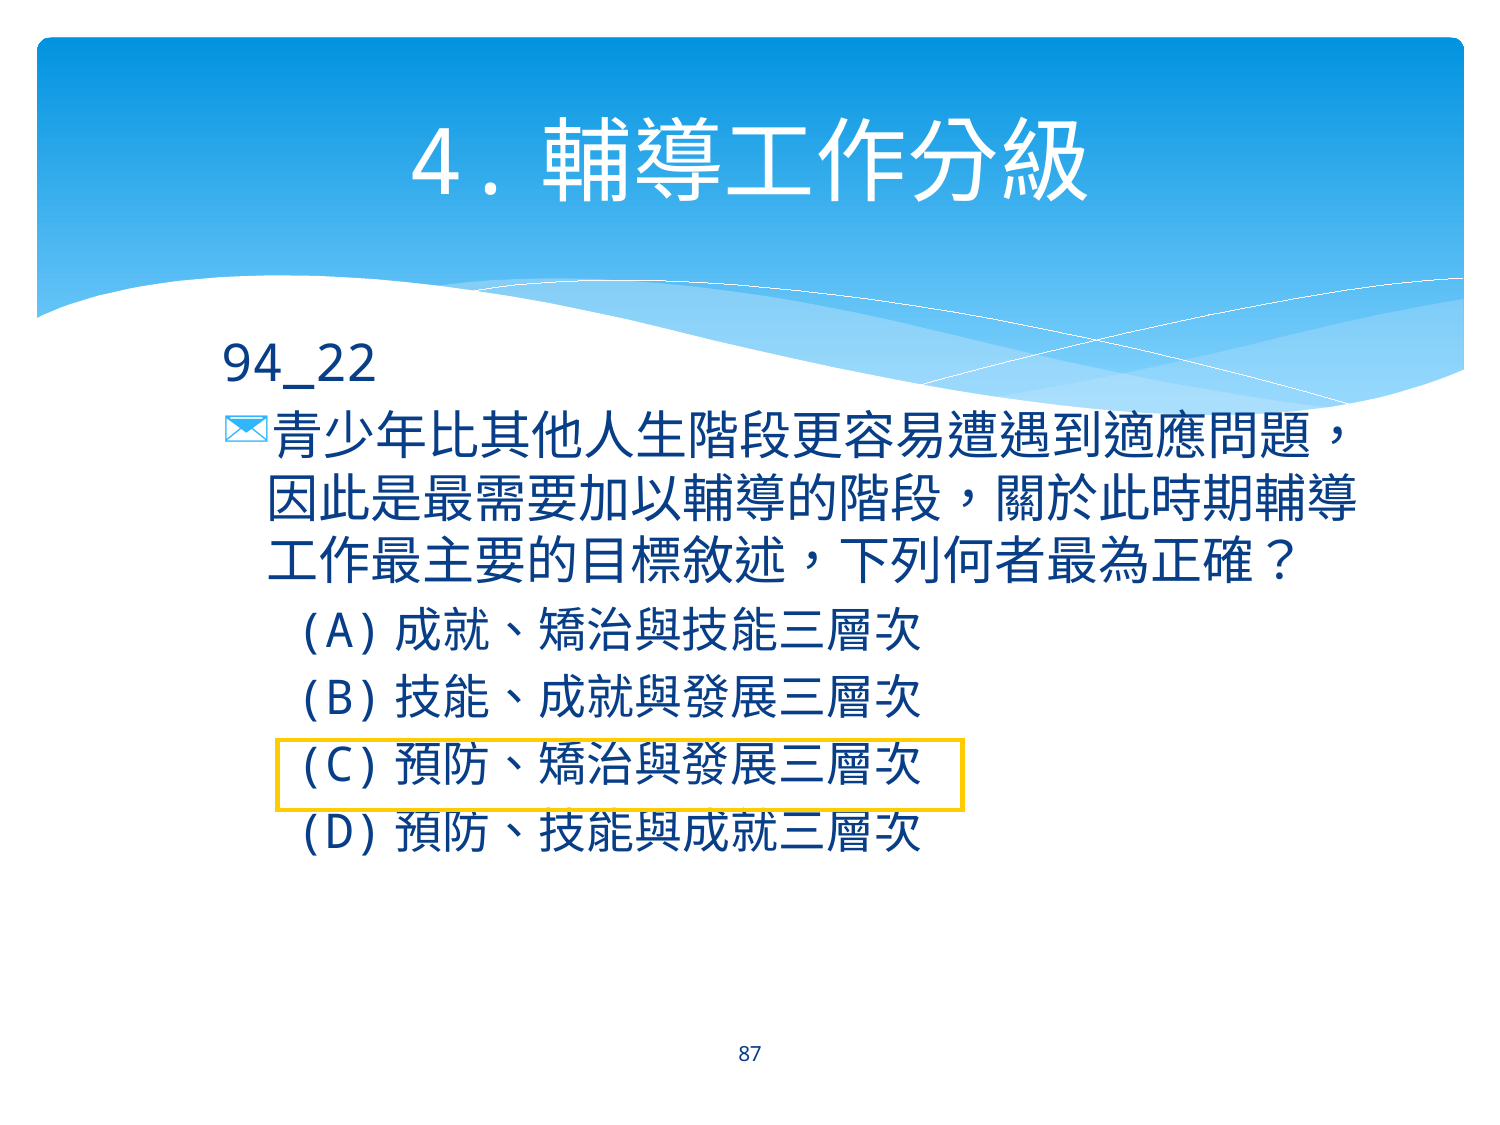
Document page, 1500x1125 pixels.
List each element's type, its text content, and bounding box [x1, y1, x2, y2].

title 4.輔導工作分級 [74, 55, 1426, 262]
slide_number 87 [654, 1025, 846, 1086]
text_box [277, 739, 963, 811]
list 94_22 青少年比其他人生階段更容易遭遇到適應問題，因此是最需要加以輔導的階段，關於此時期輔導工作最主要的目標敘述，下列何者最為正確？ (A)成就、矯治與技能三層次 (B)技能、成就與發展三層次 (C)預防、矯治與發展三層次 (D)預防、技能與成就三層次 [206, 322, 1414, 960]
